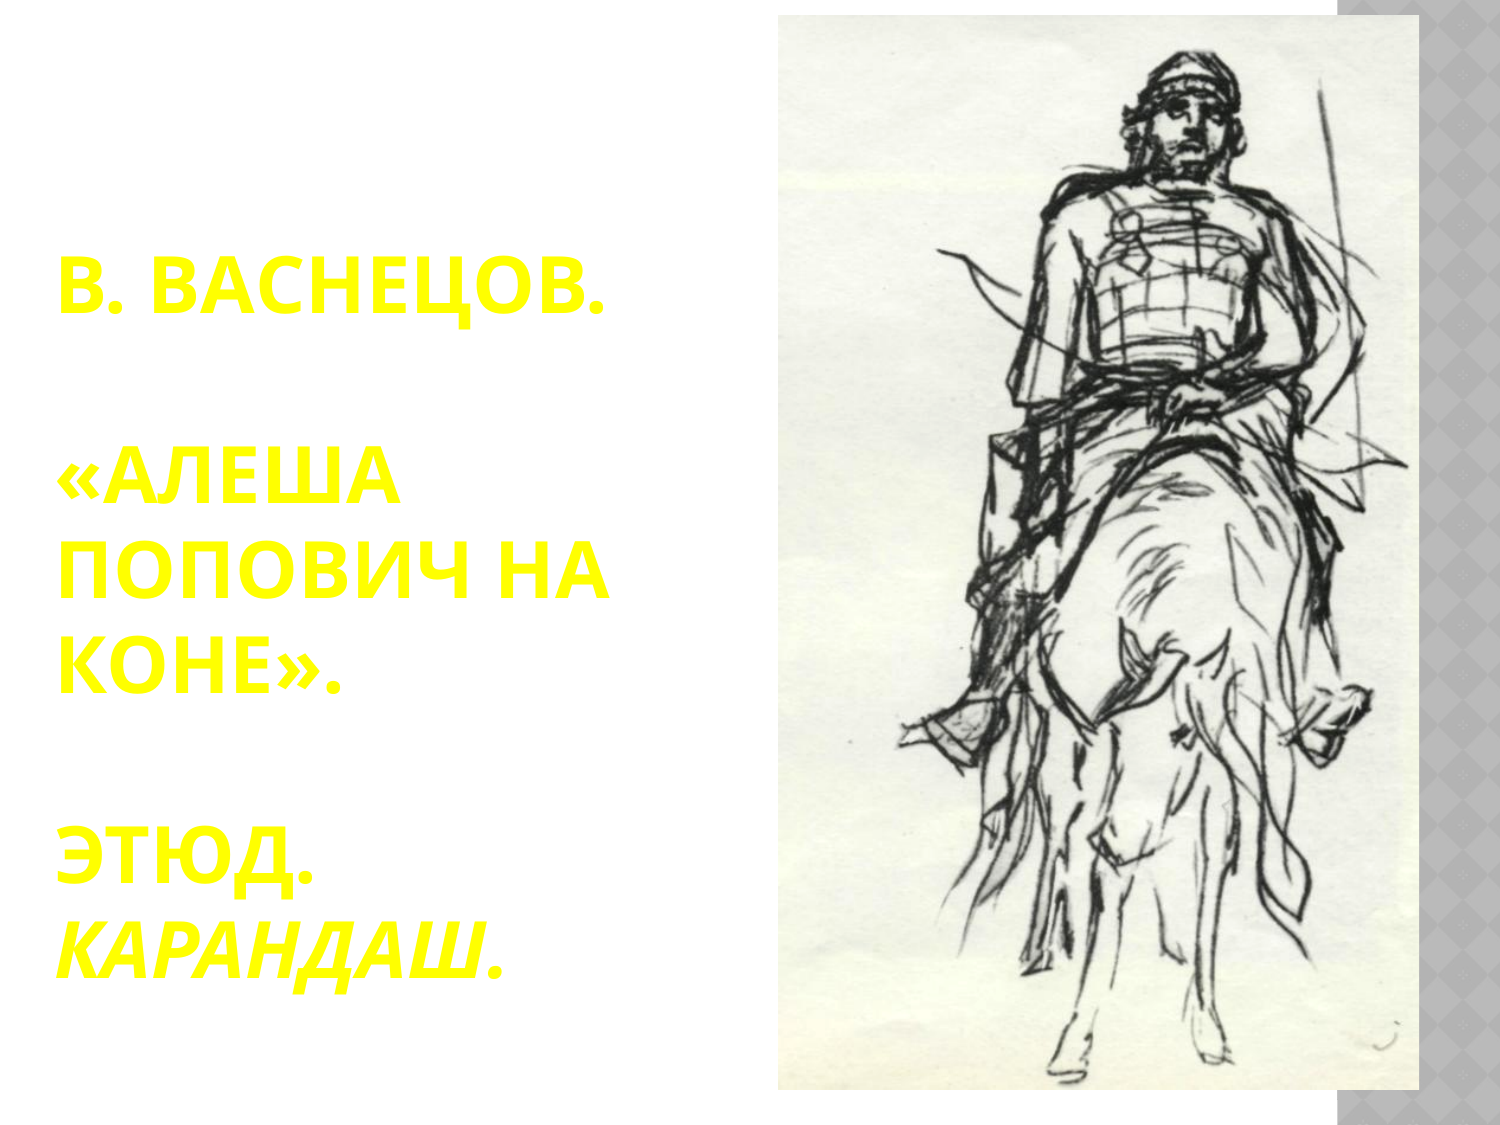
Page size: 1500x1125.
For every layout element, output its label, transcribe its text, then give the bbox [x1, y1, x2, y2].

title В. Васнецов. «Алеша Попович на коне». Этюд. Карандаш. [46, 24, 750, 1090]
picture [773, 14, 1420, 1091]
